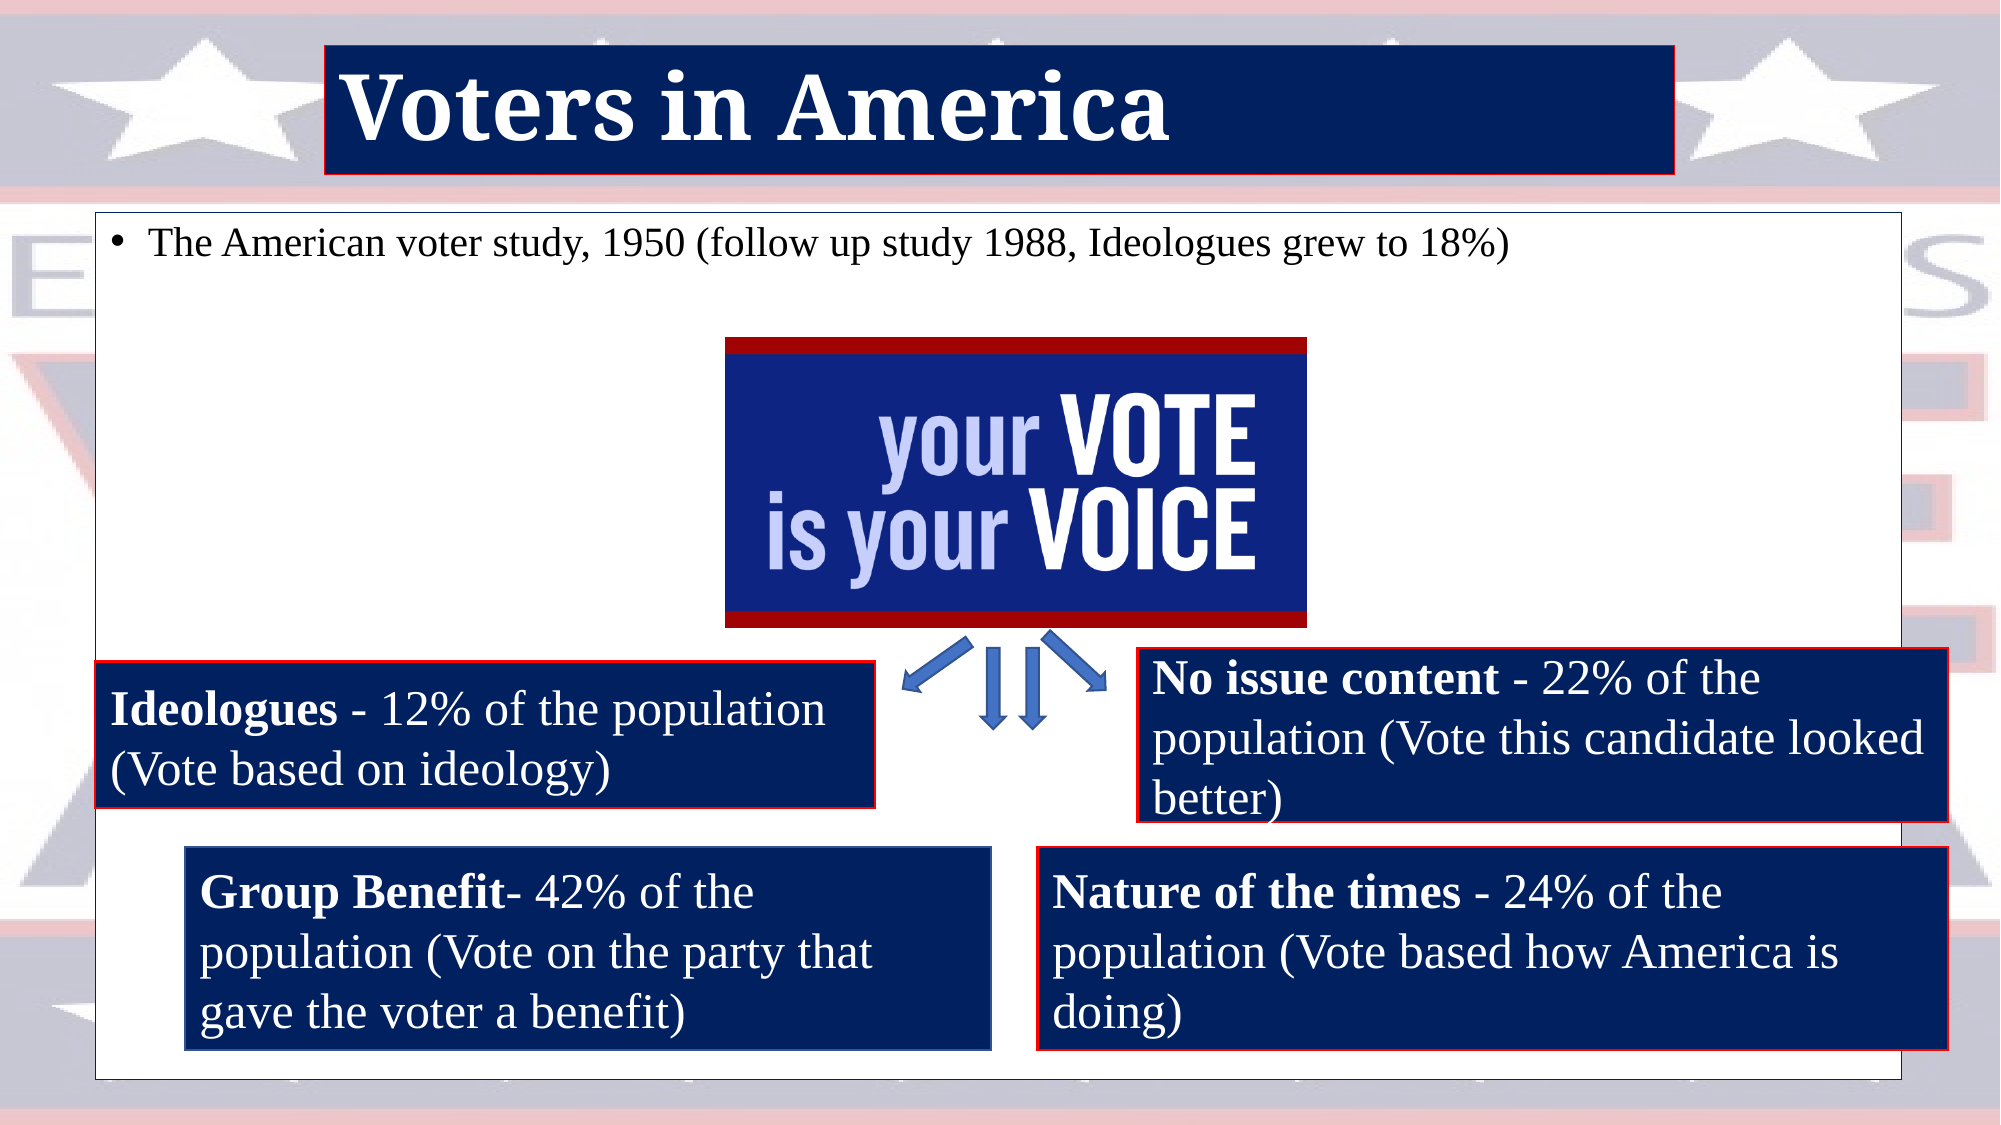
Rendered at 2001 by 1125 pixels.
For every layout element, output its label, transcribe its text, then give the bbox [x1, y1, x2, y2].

text_box Nature of the times - 24% of the population (Vote based how America is doing) [1036, 846, 1949, 1051]
text_box [978, 646, 1009, 731]
list The American voter study, 1950 (follow up study 1988, Ideologues grew to 18%) [95, 212, 1902, 1080]
text_box Ideologues - 12% of the population (Vote based on ideology) [94, 660, 876, 809]
text_box [901, 635, 975, 694]
text_box No issue content - 22% of the population (Vote this candidate looked better) [1136, 647, 1949, 823]
text_box Group Benefit- 42% of the population (Vote on the party that gave the voter a benefit) [184, 846, 992, 1051]
title Voters in America [324, 45, 1675, 175]
text_box [1017, 646, 1048, 731]
picture [724, 337, 1307, 629]
text_box [1040, 629, 1107, 692]
